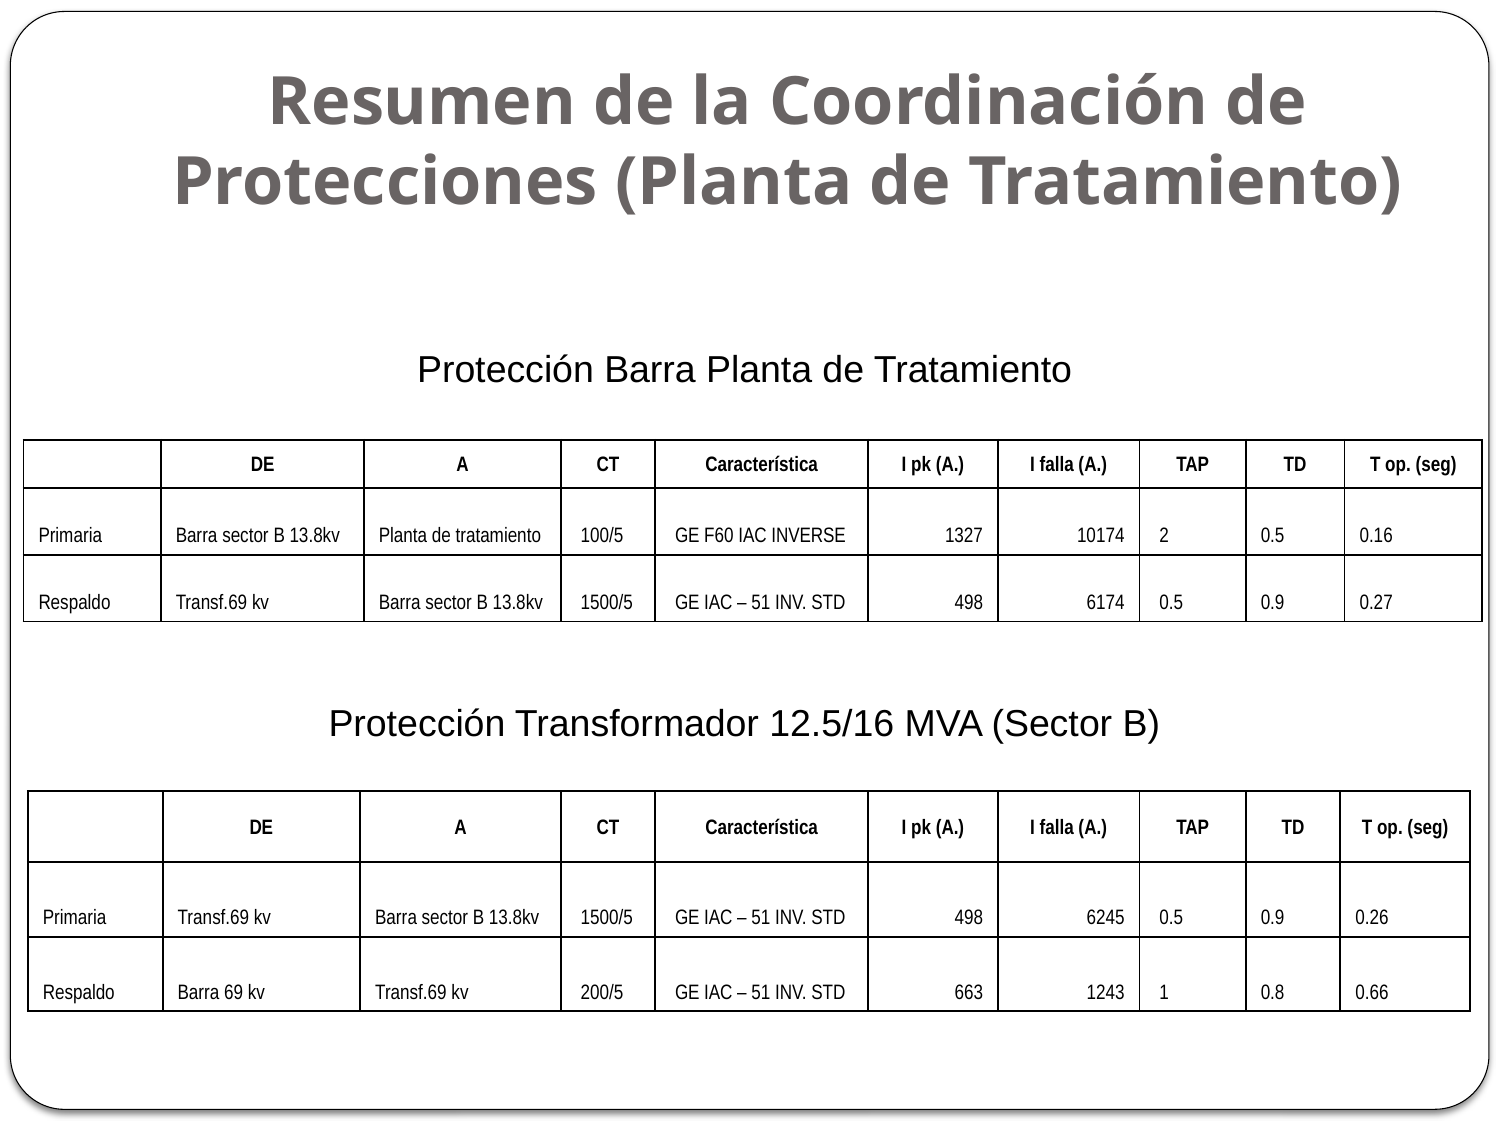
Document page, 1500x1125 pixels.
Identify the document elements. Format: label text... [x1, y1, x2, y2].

table_header A [365, 441, 560, 487]
table_header TD [1247, 792, 1339, 861]
table_cell Respaldo [24, 556, 160, 621]
table_cell 0.27 [1345, 556, 1481, 621]
table_header I pk (A.) [869, 792, 997, 861]
text_box Protección Transformador 12.5/16 MVA (Sector B) [313, 691, 1187, 752]
table_cell Primaria [24, 489, 160, 554]
table_header DE [164, 792, 359, 861]
table_header A [361, 792, 560, 861]
table_header Característica [656, 792, 867, 861]
table_header TAP [1140, 441, 1245, 487]
table_cell Transf.69 kv [164, 863, 359, 936]
table_header CT [562, 792, 654, 861]
table_cell 0.5 [1140, 556, 1245, 621]
table_cell 0.5 [1140, 863, 1245, 936]
table_header TAP [1140, 792, 1245, 861]
table_header I falla (A.) [999, 792, 1139, 861]
table_cell 1243 [999, 938, 1139, 1010]
table_cell 663 [869, 938, 997, 1010]
table_header T op. (seg) [1345, 441, 1481, 487]
table_cell GE IAC – 51 INV. STD [656, 863, 867, 936]
table_cell Barra sector B 13.8kv [162, 489, 363, 554]
table_cell 1500/5 [562, 556, 654, 621]
table_cell 0.5 [1247, 489, 1344, 554]
table_header T op. (seg) [1341, 792, 1469, 861]
table_header DE [162, 441, 363, 487]
table_cell GE IAC – 51 INV. STD [656, 556, 867, 621]
table_header I pk (A.) [869, 441, 997, 487]
table_cell 0.9 [1247, 556, 1344, 621]
table_cell Transf.69 kv [361, 938, 560, 1010]
table_cell 0.66 [1341, 938, 1469, 1010]
text_box Protección Barra Planta de Tratamiento [402, 337, 1098, 397]
table_cell 1500/5 [562, 863, 654, 936]
table_header TD [1247, 441, 1344, 487]
table_header CT [562, 441, 654, 487]
table_cell 0.16 [1345, 489, 1481, 554]
table_cell Planta de tratamiento [365, 489, 560, 554]
table_cell 0.26 [1341, 863, 1469, 936]
table_header Característica [656, 441, 867, 487]
table_cell Transf.69 kv [162, 556, 363, 621]
table_cell GE F60 IAC INVERSE [656, 489, 867, 554]
table_header [24, 441, 160, 487]
title Resumen de la Coordinación de Protecciones (Planta de Tratamiento) [149, 44, 1426, 233]
table_header I falla (A.) [999, 441, 1139, 487]
table_cell 100/5 [562, 489, 654, 554]
table_cell 498 [869, 556, 997, 621]
table_cell GE IAC – 51 INV. STD [656, 938, 867, 1010]
table_cell 6245 [999, 863, 1139, 936]
table_cell 10174 [999, 489, 1139, 554]
table_cell Barra sector B 13.8kv [361, 863, 560, 936]
table_cell 2 [1140, 489, 1245, 554]
table_cell 6174 [999, 556, 1139, 621]
table_cell 1 [1140, 938, 1245, 1010]
table_header [29, 792, 162, 861]
table_cell 0.9 [1247, 863, 1339, 936]
table_cell Barra 69 kv [164, 938, 359, 1010]
table_cell 1327 [869, 489, 997, 554]
table_cell Primaria [29, 863, 162, 936]
table_cell 200/5 [562, 938, 654, 1010]
table_cell Barra sector B 13.8kv [365, 556, 560, 621]
table_cell 498 [869, 863, 997, 936]
table_cell 0.8 [1247, 938, 1339, 1010]
table_cell Respaldo [29, 938, 162, 1010]
